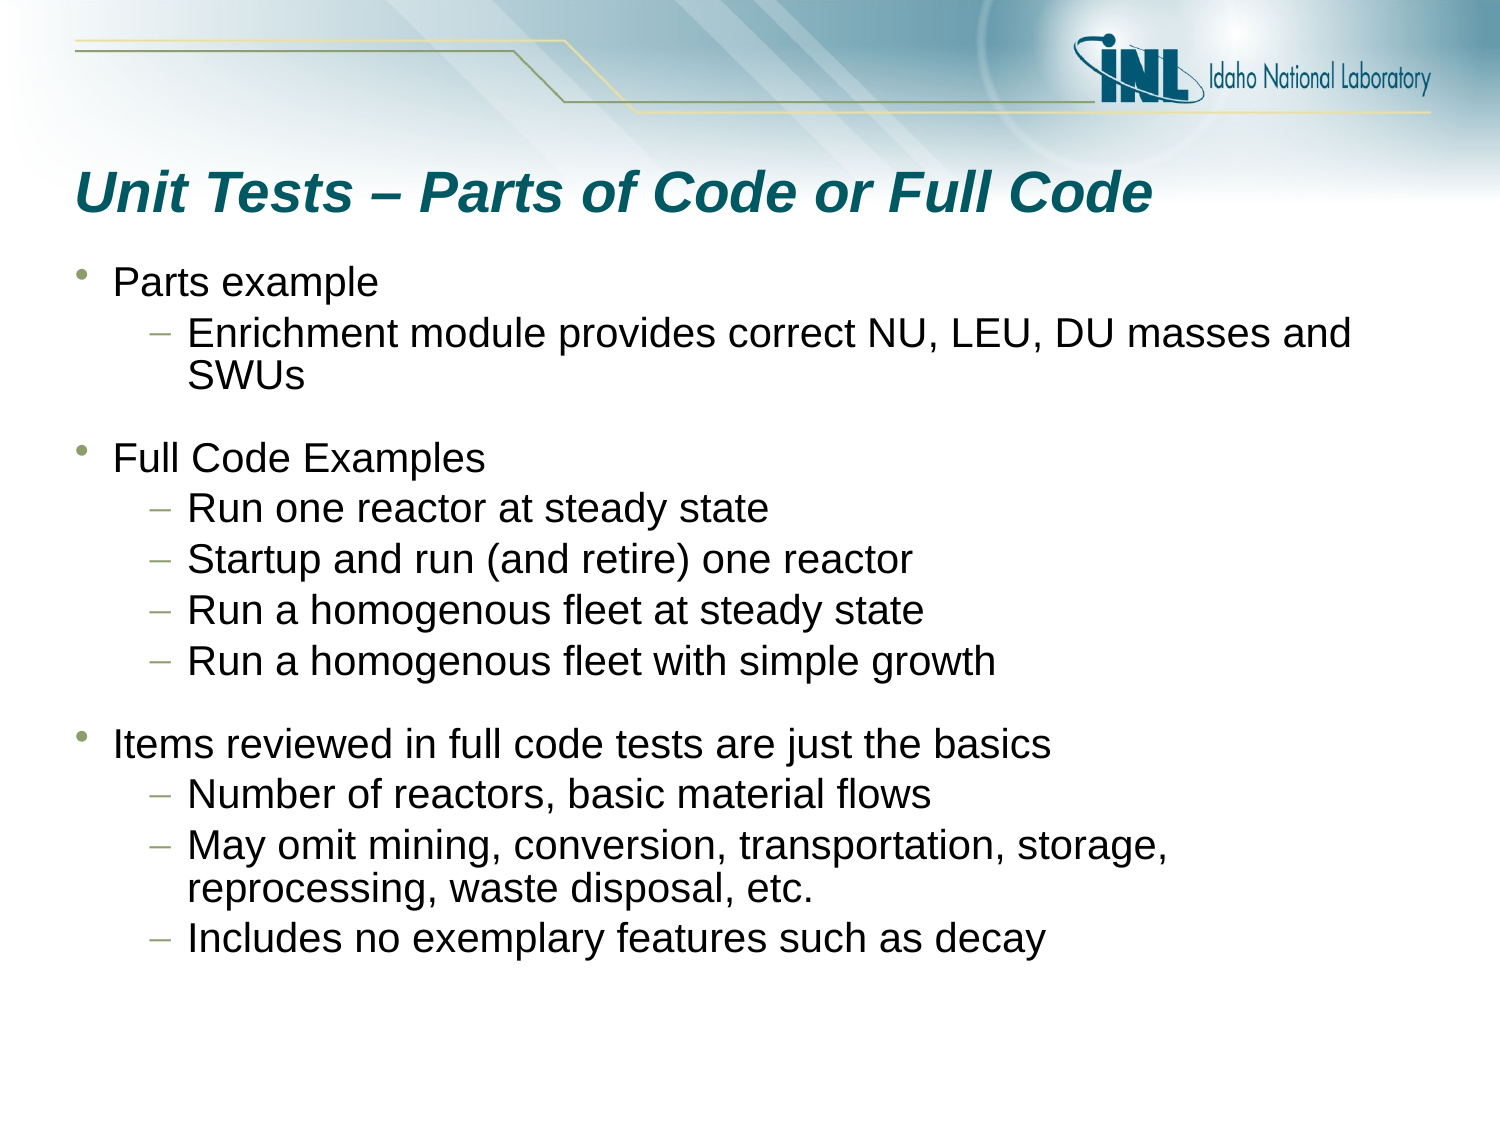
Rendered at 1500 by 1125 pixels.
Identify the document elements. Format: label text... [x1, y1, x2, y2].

list Parts example Enrichment module provides correct NU, LEU, DU masses and SWUs Full Code Examples Run one reactor at steady state Startup and run (and retire) one reactor Run a homogenous fleet at steady state Run a homogenous fleet with simple growth Items reviewed in full code tests are just the basics Number of reactors, basic material flows May omit mining, conversion, transportation, storage, reprocessing, waste disposal, etc. Includes no exemplary features such as decay [74, 262, 1425, 1005]
title Unit Tests – Parts of Code or Full Code [74, 164, 1425, 227]
picture [0, 0, 1500, 202]
